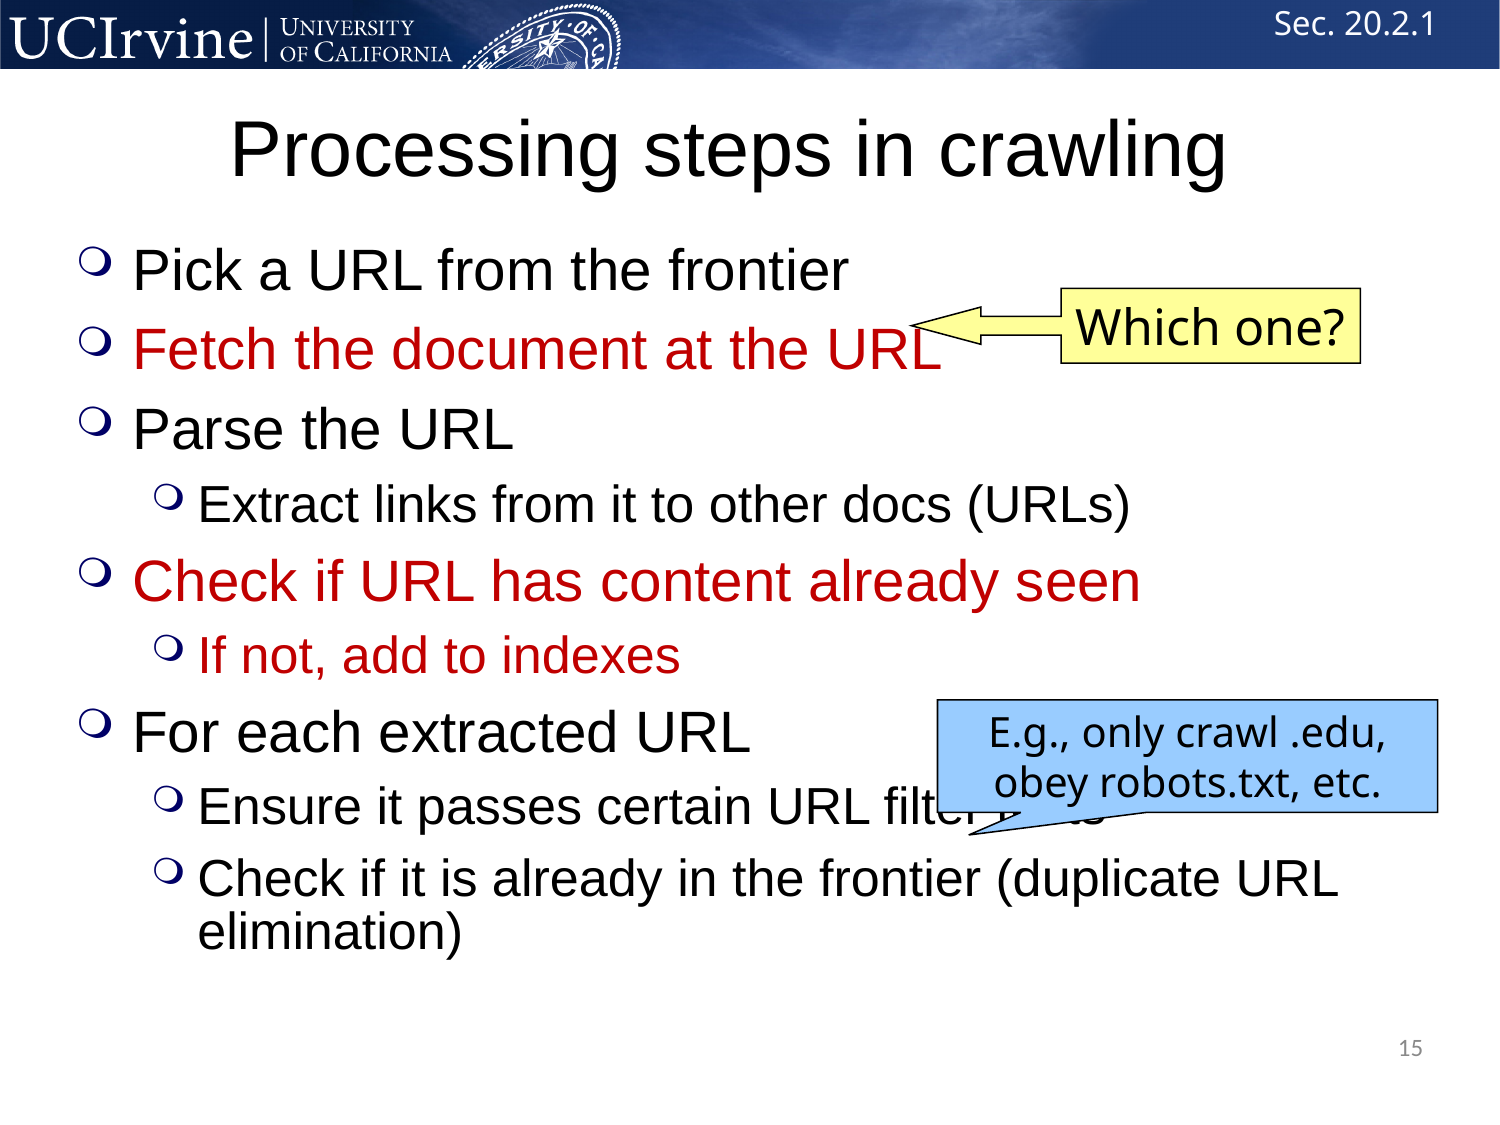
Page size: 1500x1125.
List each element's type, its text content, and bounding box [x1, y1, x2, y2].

text_box Sec. 20.2.1 [1259, 0, 1454, 50]
list Pick a URL from the frontier Fetch the document at the URL Parse the URL Extract links from it to other docs (URLs) Check if URL has content already seen If not, add to indexes For each extracted URL Ensure it passes certain URL filter tests Check if it is already in the frontier (duplicate URL elimination) [62, 235, 1423, 1105]
slide_number 15 [1383, 1024, 1480, 1103]
title Processing steps in crawling [21, 70, 1438, 234]
picture [0, 0, 1500, 69]
text_box E.g., only crawl .edu, obey robots.txt, etc. [937, 699, 1438, 835]
text_box Which one? [911, 288, 1361, 364]
